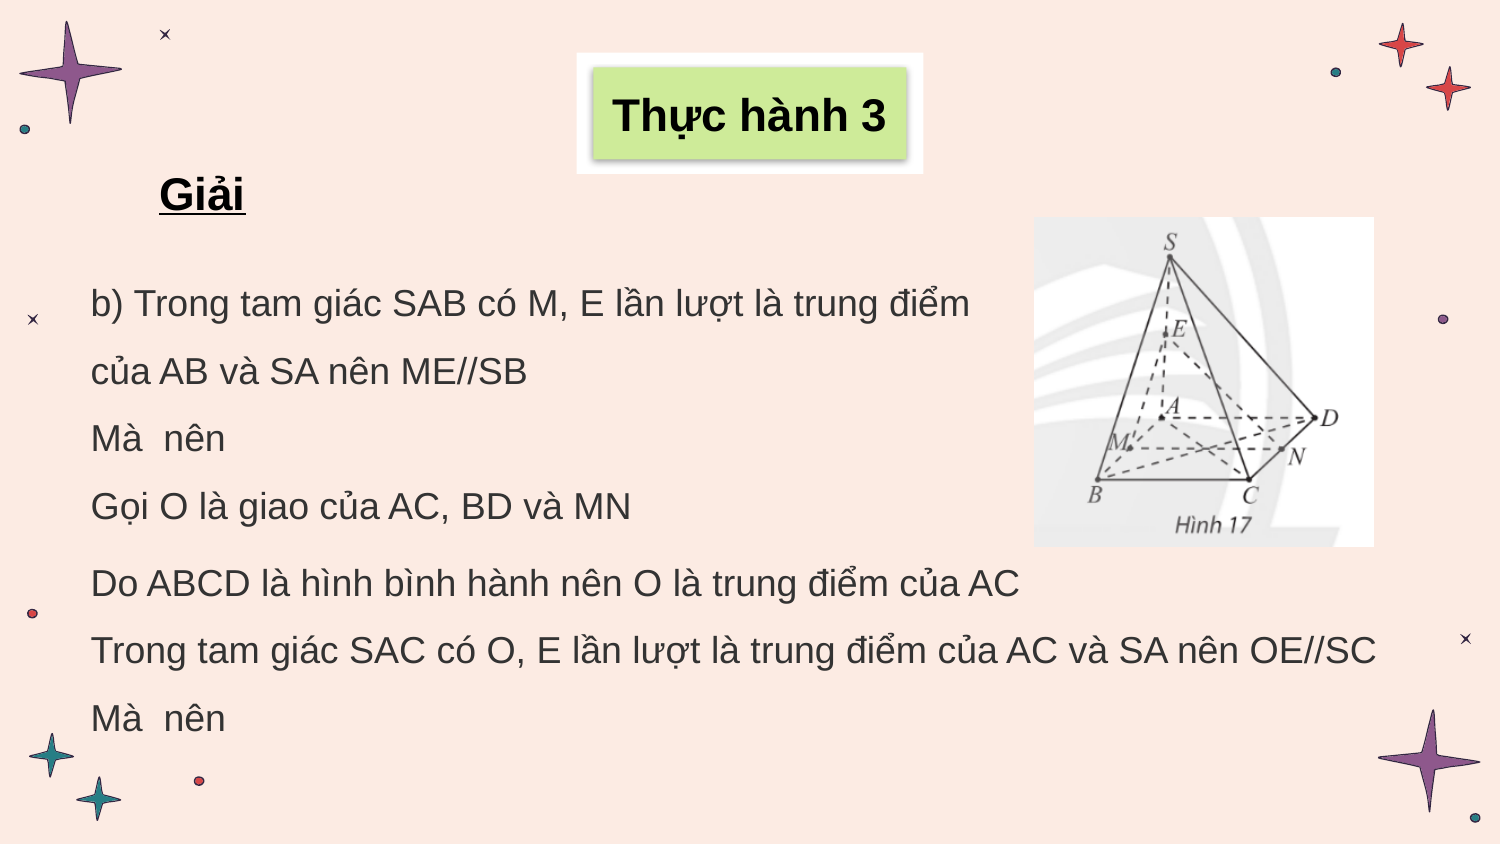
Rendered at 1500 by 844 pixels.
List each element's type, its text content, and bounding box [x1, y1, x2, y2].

picture [1034, 217, 1374, 547]
text_box Giải [144, 129, 273, 227]
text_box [576, 52, 924, 175]
